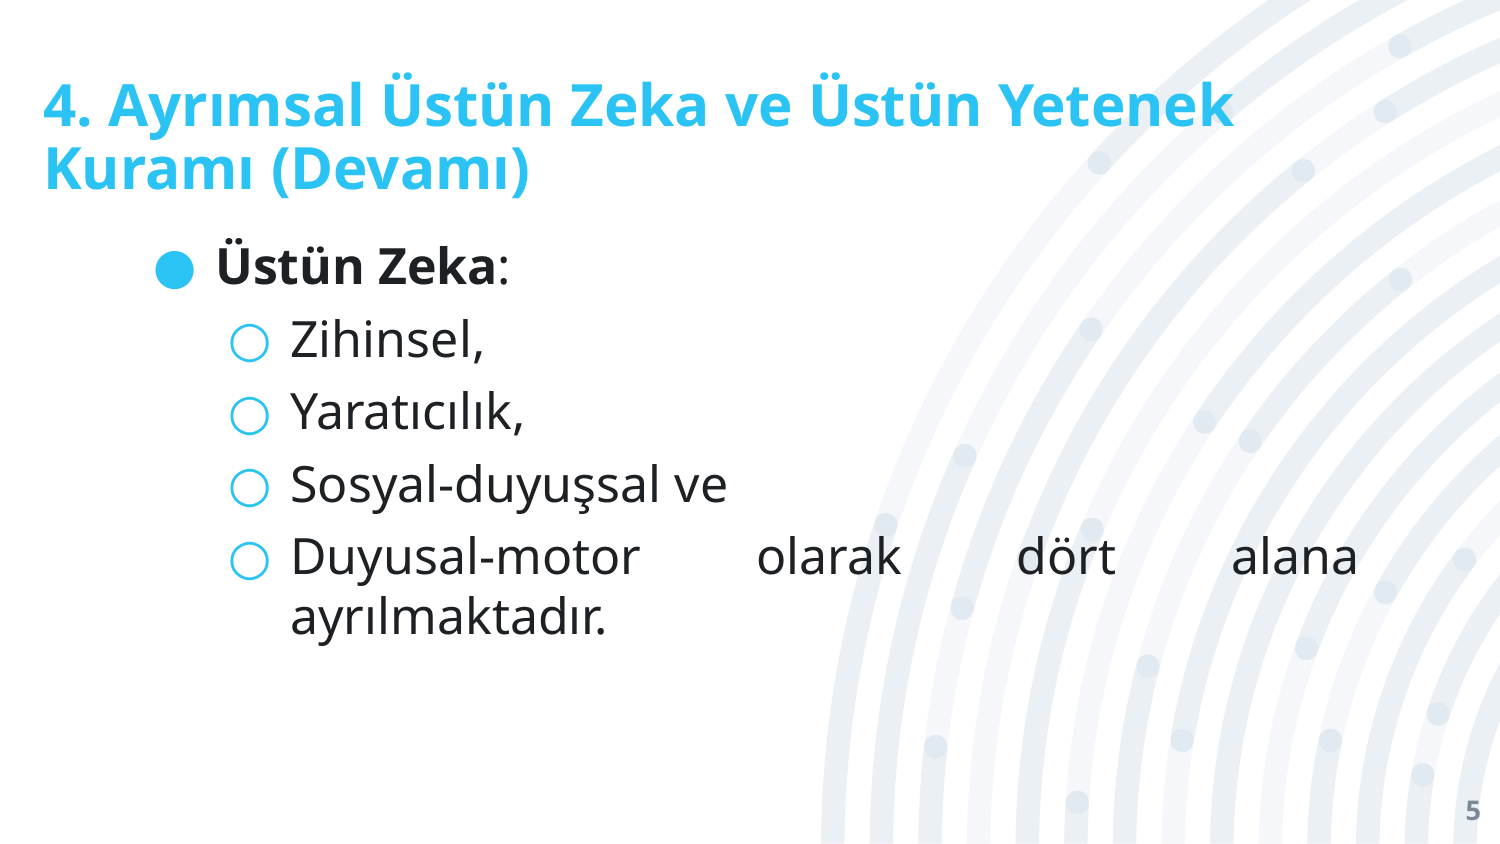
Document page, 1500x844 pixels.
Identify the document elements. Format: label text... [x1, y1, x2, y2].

slide_number 5 [1391, 779, 1482, 844]
list Üstün Zeka: Zihinsel, Yaratıcılık, Sosyal-duyuşsal ve Duyusal-motor olarak dört alana ayrılmaktadır. [140, 234, 1360, 733]
title 4. Ayrımsal Üstün Zeka ve Üstün Yetenek Kuramı (Devamı) [43, 75, 1360, 203]
